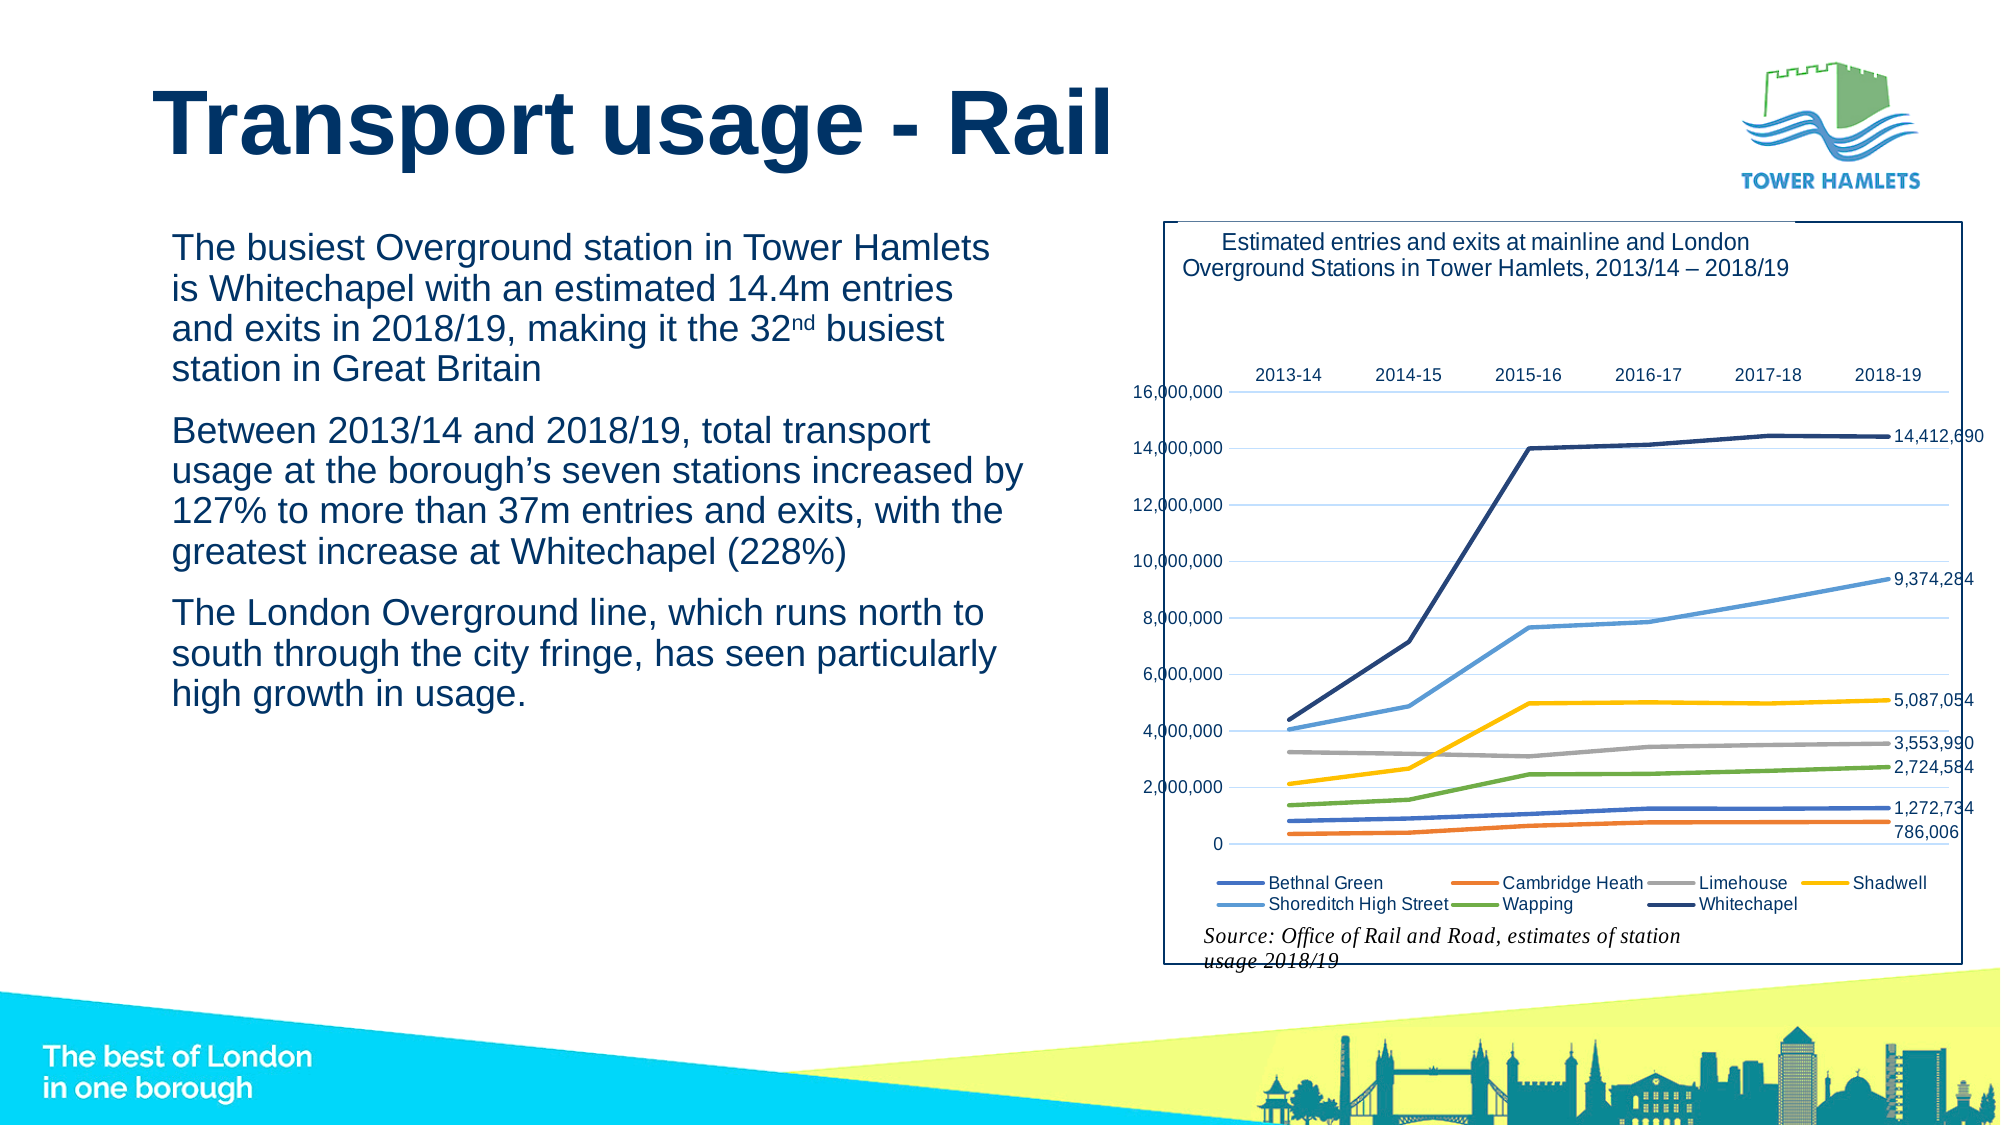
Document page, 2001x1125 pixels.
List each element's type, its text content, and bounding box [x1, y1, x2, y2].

list The busiest Overground station in Tower Hamlets is Whitechapel with an estimated 14.4m entries and exits in 2018/19, making it the 32nd busiest station in Great Britain Between 2013/14 and 2018/19, total transport usage at the borough’s seven stations increased by 127% to more than 37m entries and exits, with the greatest increase at Whitechapel (228%) The London Overground line, which runs north to south through the city fringe, has seen particularly high growth in usage. [156, 220, 1042, 935]
chart [1132, 220, 1985, 974]
title Transport usage - Rail [137, 59, 1863, 191]
picture [0, 0, 2001, 1125]
